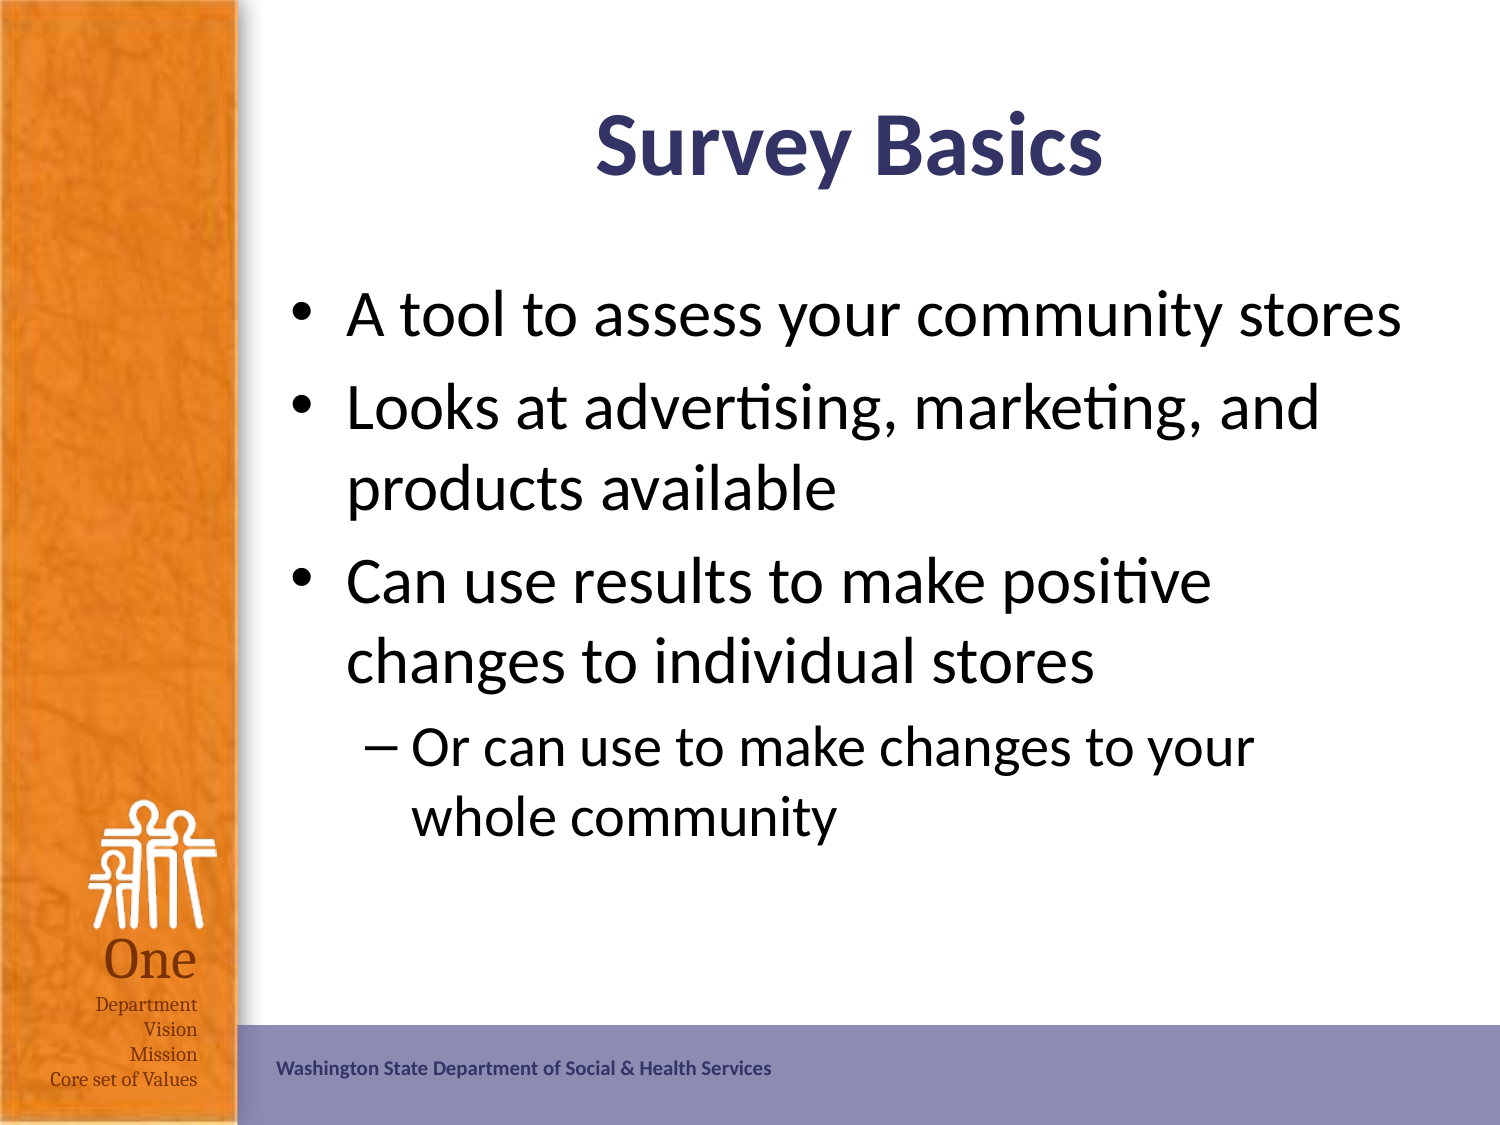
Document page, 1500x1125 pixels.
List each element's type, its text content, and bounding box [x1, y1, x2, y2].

list A tool to assess your community stores Looks at advertising, marketing, and products available Can use results to make positive changes to individual stores Or can use to make changes to your whole community [275, 262, 1425, 1005]
title Survey Basics [275, 45, 1425, 233]
picture [0, 0, 238, 1125]
